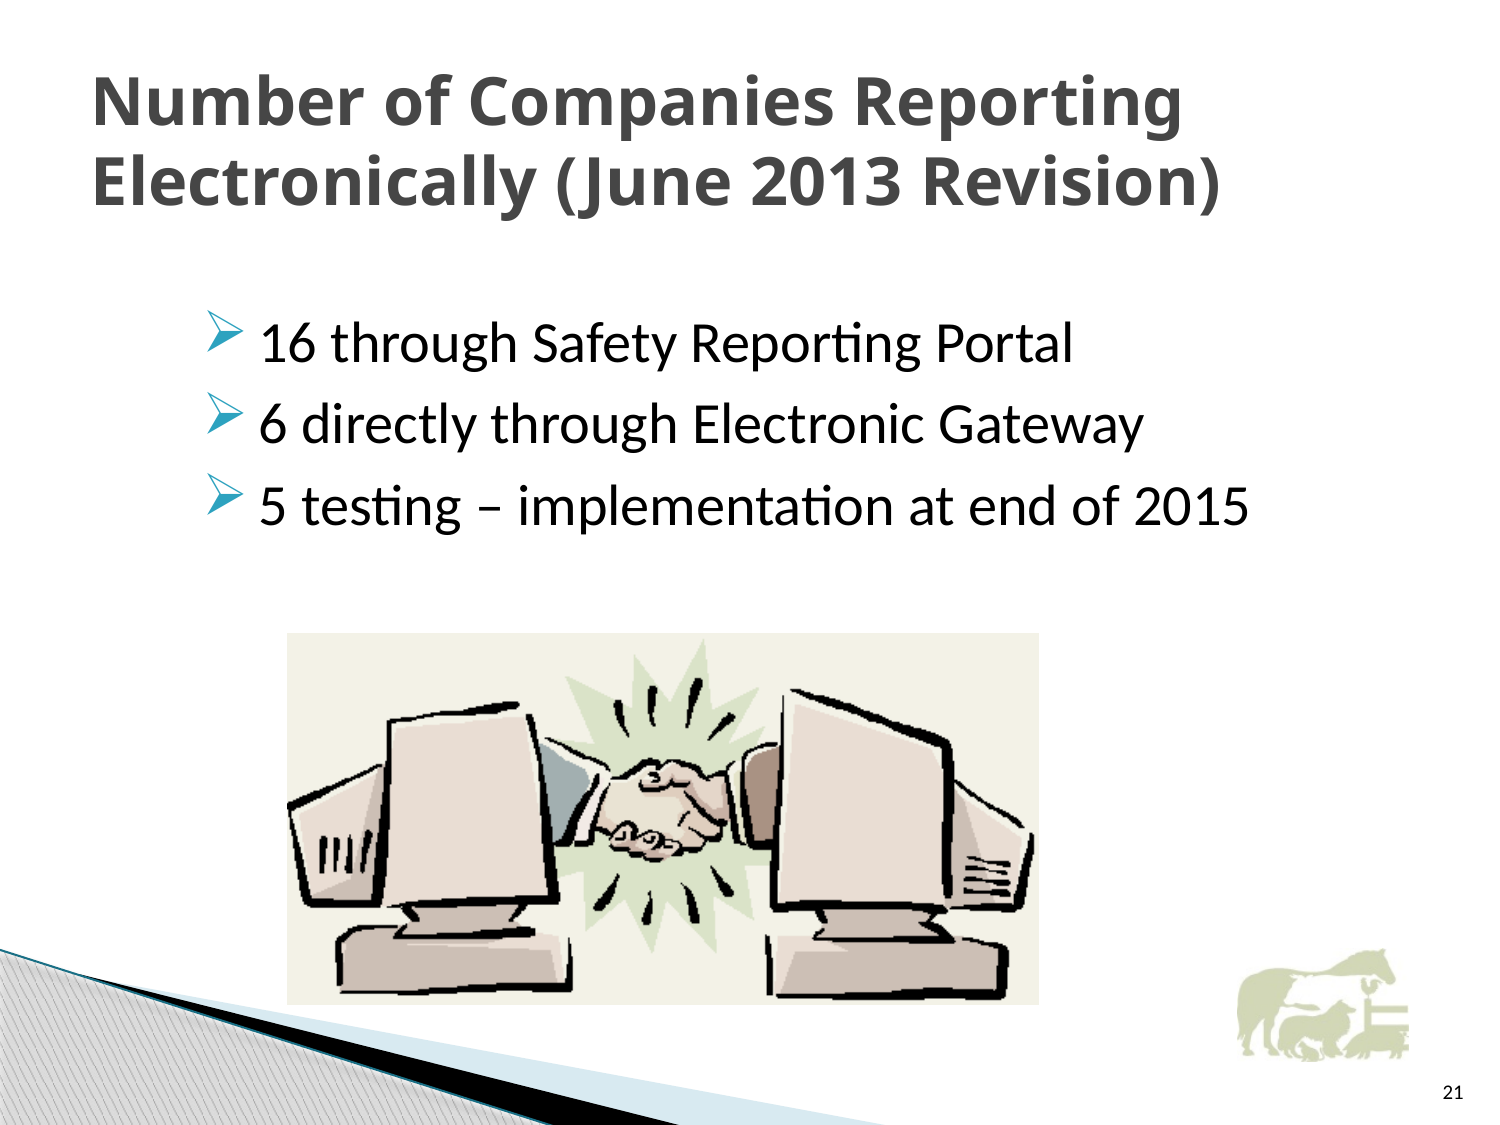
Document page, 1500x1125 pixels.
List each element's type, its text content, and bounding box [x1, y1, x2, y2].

picture [287, 632, 1040, 1006]
title Number of Companies Reporting Electronically (June 2013 Revision) [0, 45, 1350, 233]
text_box 16 through Safety Reporting Portal 6 directly through Electronic Gateway 5 testing – implementation at end of 2015 [187, 296, 1275, 615]
picture [1237, 948, 1409, 1062]
slide_number 21 [1418, 1051, 1479, 1112]
